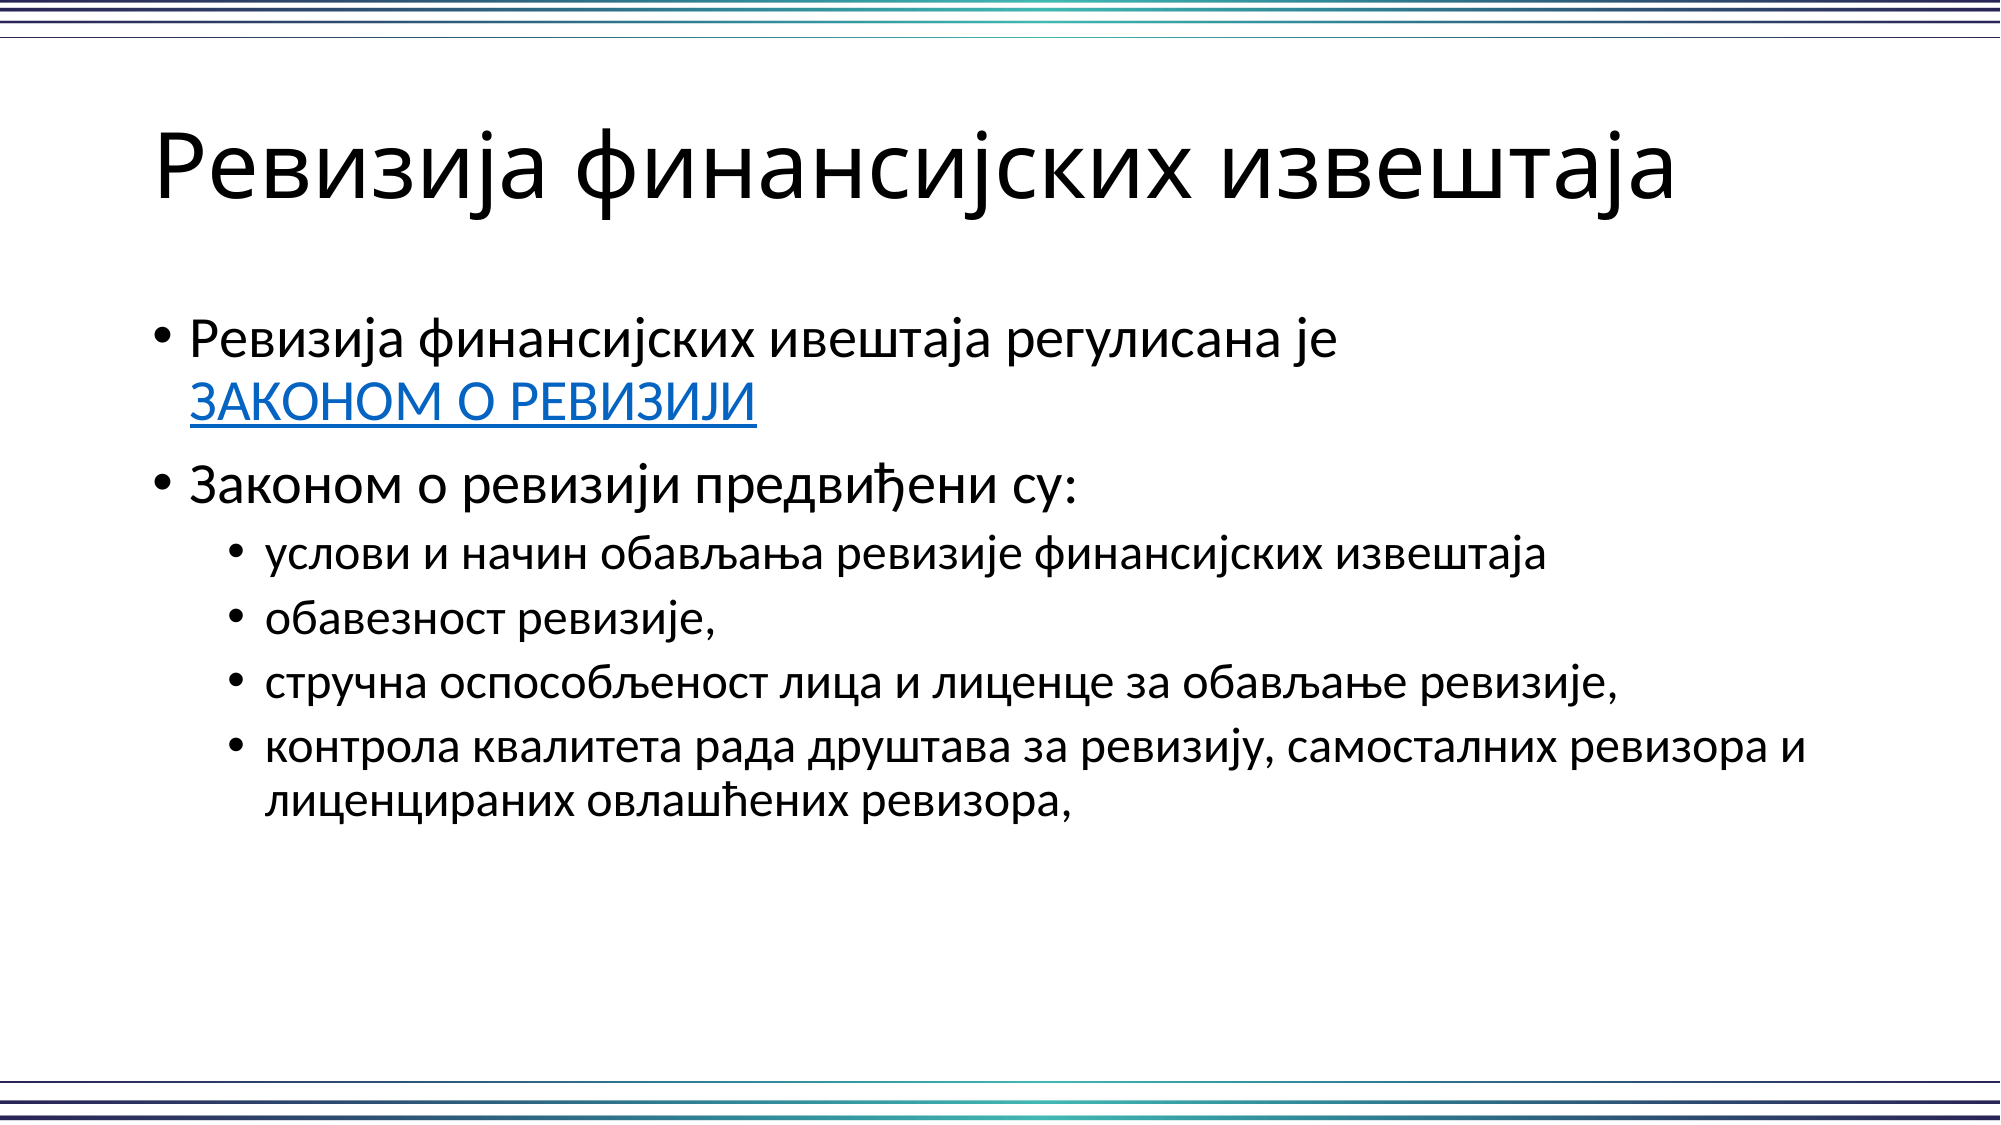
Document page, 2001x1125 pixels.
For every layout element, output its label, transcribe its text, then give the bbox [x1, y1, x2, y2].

picture [0, 1081, 2000, 1125]
picture [0, 0, 2000, 38]
title Ревизија финансијских извештаја [137, 59, 1863, 278]
list Ревизија финансијских ивештаја регулисана је ЗАКОНОМ О РЕВИЗИЈИ Законом о ревизији предвиђени су: услови и начин обављања ревизије финансијских извештаја обавезност ревизије, стручна оспособљеност лица и лиценце за обављање ревизије, контрола квалитета рада друштава за ревизију, самосталних ревизора и лиценцираних овлашћених ревизора, [137, 299, 1863, 1014]
